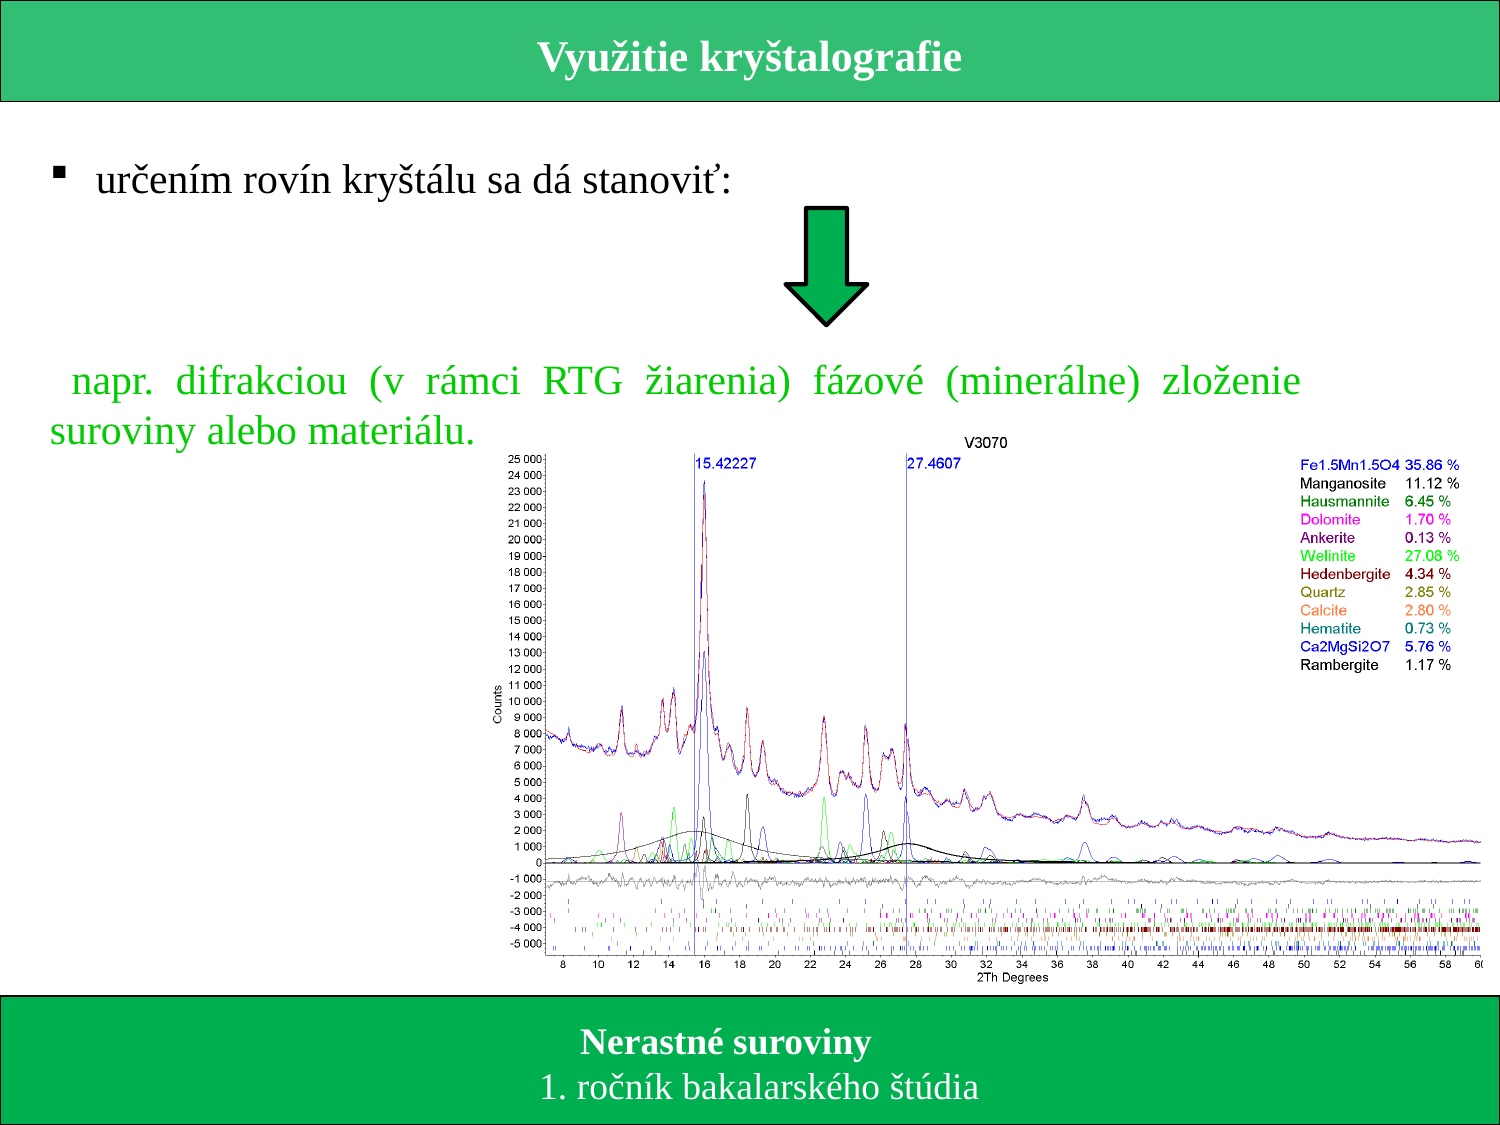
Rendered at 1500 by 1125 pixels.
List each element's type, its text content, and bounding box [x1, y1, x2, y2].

picture [488, 431, 1483, 987]
text_box [783, 205, 870, 328]
text_box určením rovín kryštálu sa dá stanoviť: napr. difrakciou (v rámci RTG žiarenia) fázové (minerálne) zloženie suroviny alebo materiálu. [35, 90, 1317, 560]
text_box Využitie kryštalografie [0, 0, 1500, 102]
text_box Nerastné suroviny 1. ročník bakalarského štúdia [0, 996, 1500, 1125]
